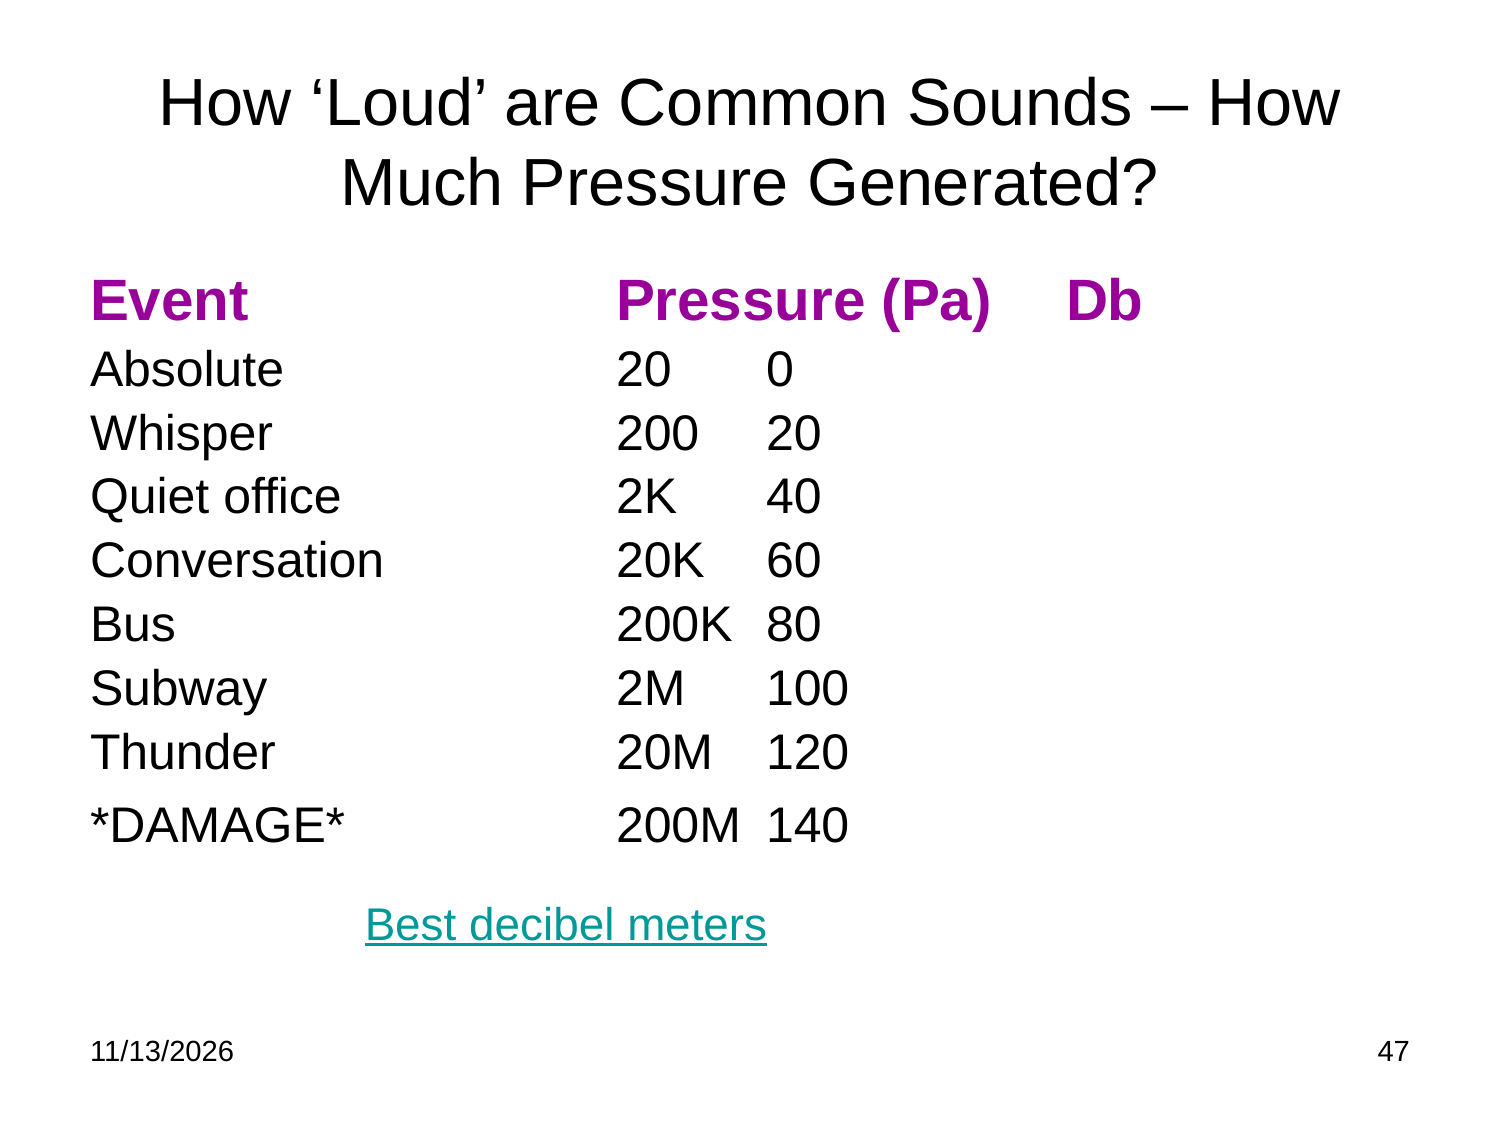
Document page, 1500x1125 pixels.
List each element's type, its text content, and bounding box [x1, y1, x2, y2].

list Event Pressure (Pa) Db Absolute 20 0 Whisper 200 20 Quiet office 2K 40 Conversation 20K 60 Bus 200K 80 Subway 2M 100 Thunder 20M 120 *DAMAGE* 200M 140 [75, 262, 1425, 1000]
text_box Best decibel meters [350, 887, 1225, 958]
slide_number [74, 1024, 426, 1103]
title How ‘Loud’ are Common Sounds – How Much Pressure Generated? [75, 45, 1425, 233]
slide_number 47 [1074, 1024, 1426, 1103]
